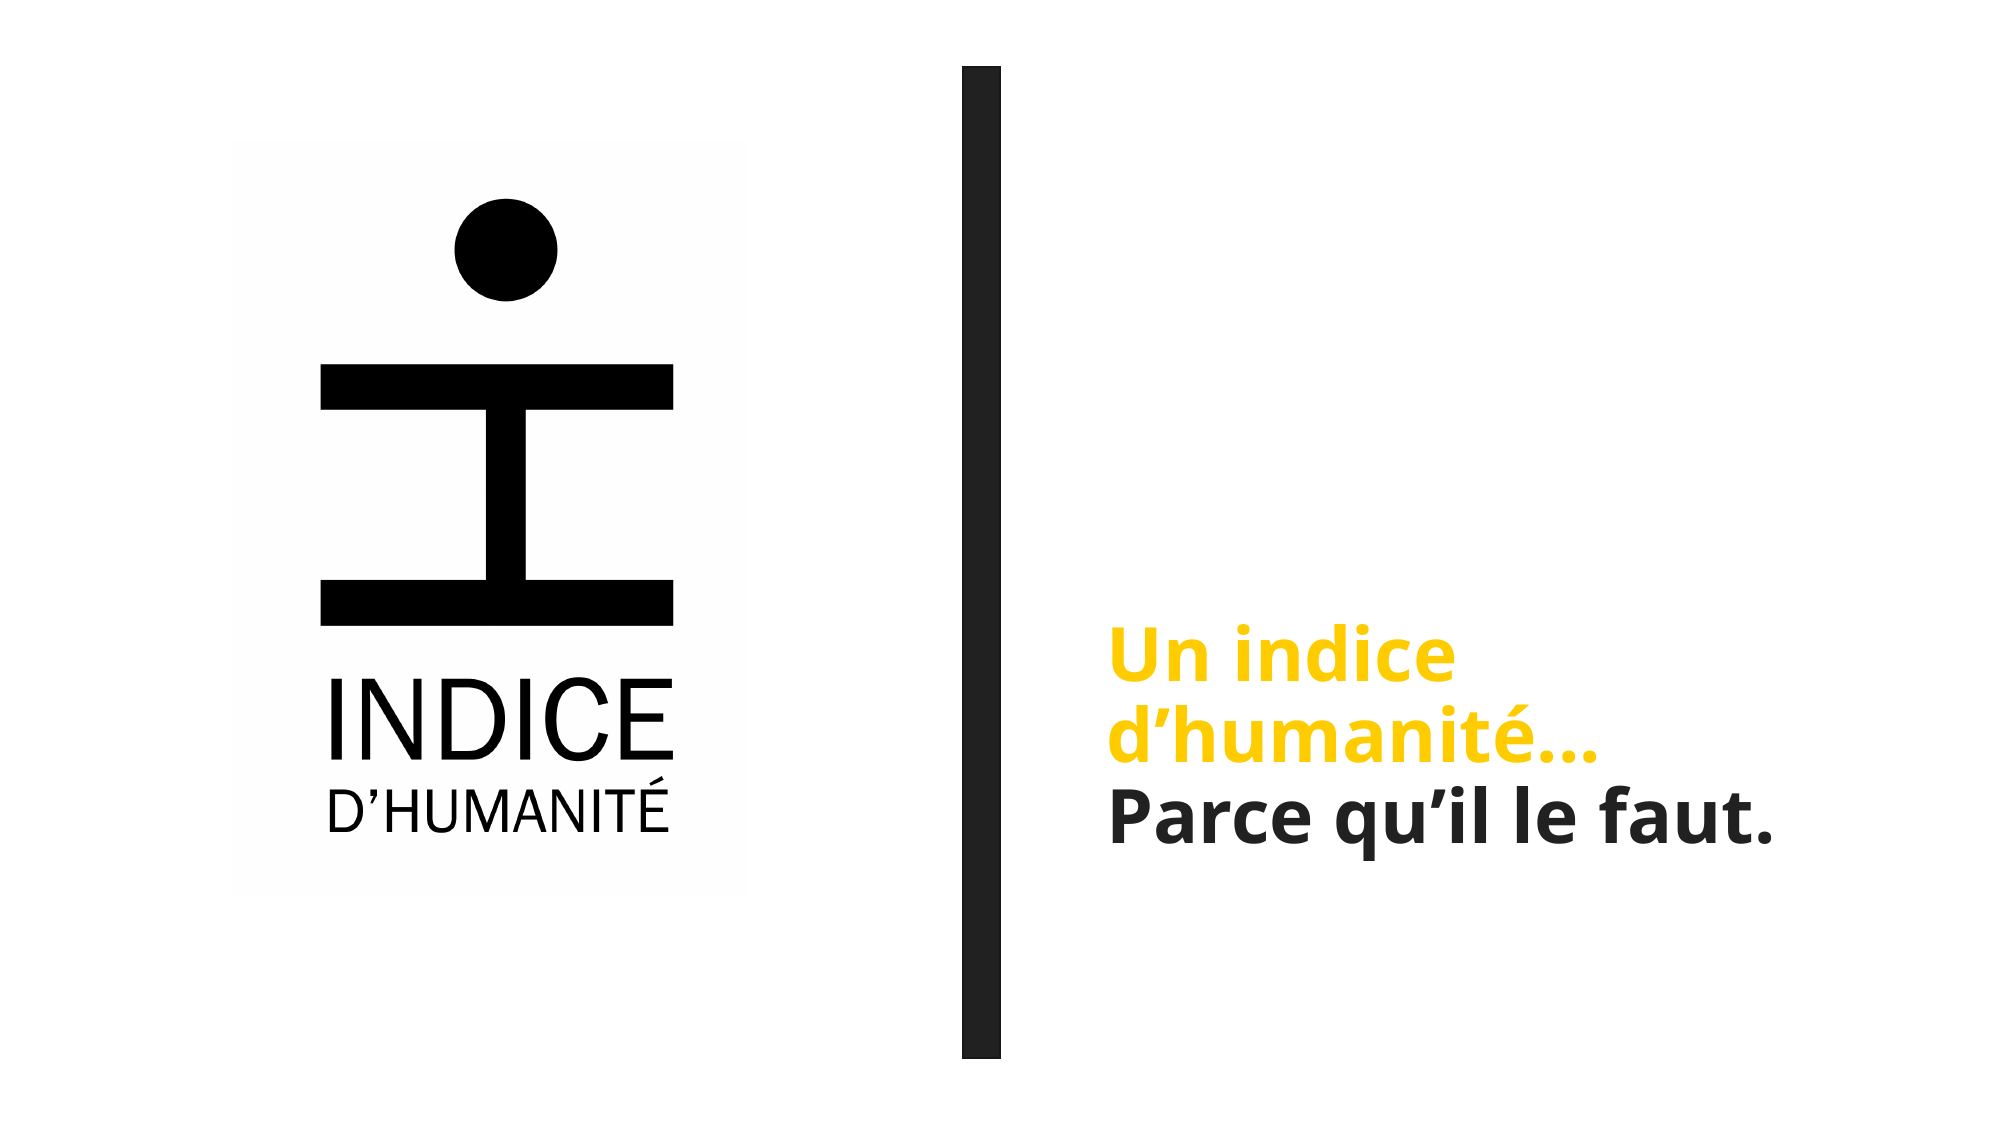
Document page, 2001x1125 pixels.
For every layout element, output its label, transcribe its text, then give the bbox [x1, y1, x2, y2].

picture [233, 141, 747, 897]
text_box [962, 66, 1001, 1059]
text_box Un indice d’humanité... Parce qu’il le faut. [1091, 609, 1952, 1017]
